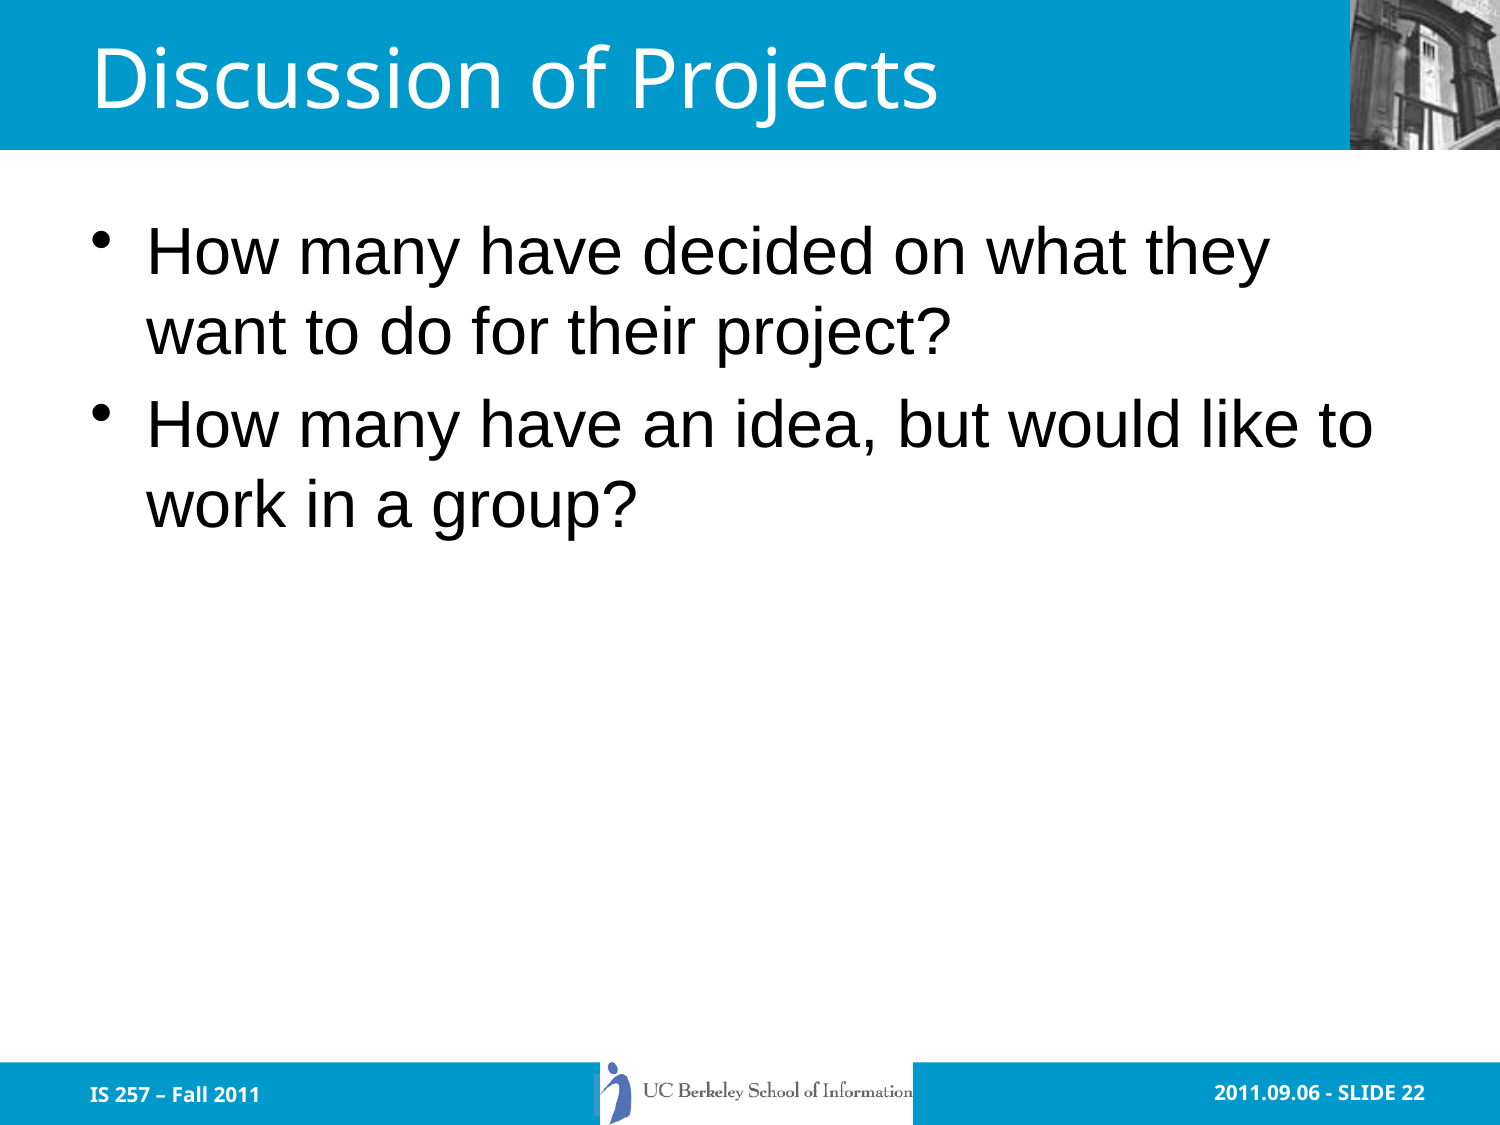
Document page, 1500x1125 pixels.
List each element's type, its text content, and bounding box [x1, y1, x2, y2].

picture [594, 1062, 912, 1125]
title Discussion of Projects [75, 0, 1350, 150]
picture [1351, 0, 1500, 150]
list How many have decided on what they want to do for their project? How many have an idea, but would like to work in a group? [75, 200, 1425, 1013]
slide_number IS 257 – Fall 2011 [75, 1062, 388, 1125]
